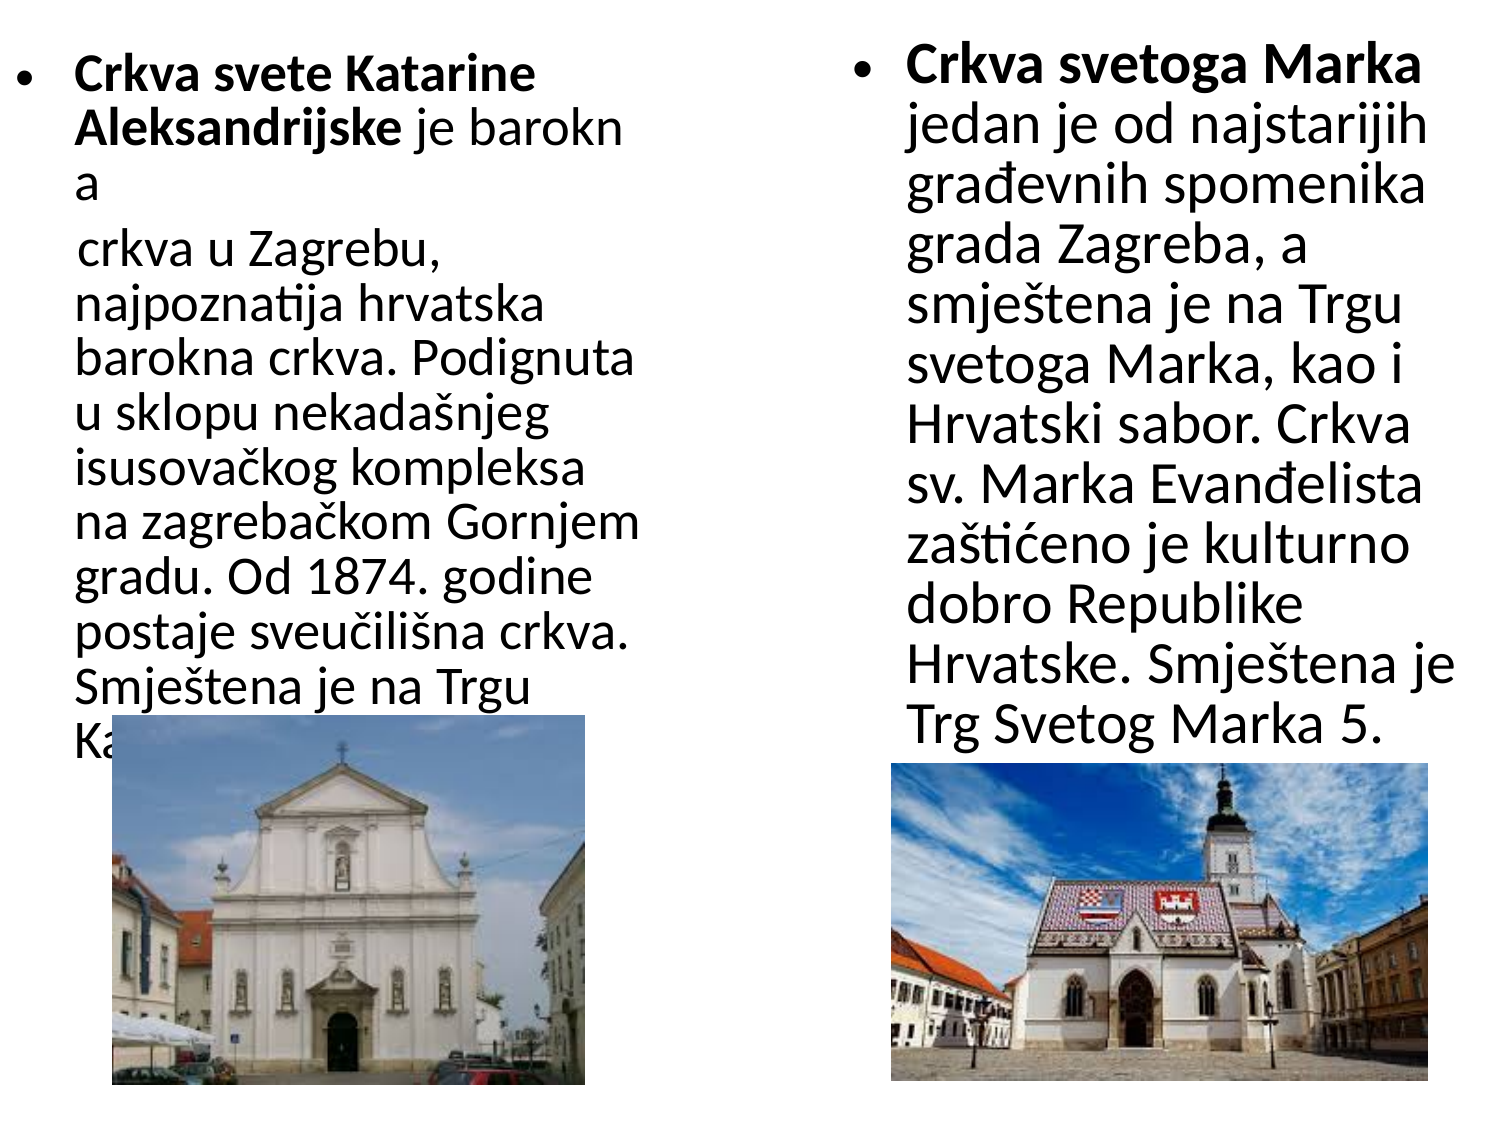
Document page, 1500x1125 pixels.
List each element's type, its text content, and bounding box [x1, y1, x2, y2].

list Crkva svetoga Marka jedan je od najstarijih građevnih spomenika grada Zagreba, a smještena je na Trgu svetoga Marka, kao i Hrvatski sabor. Crkva sv. Marka Evanđelista zaštićeno je kulturno dobro Republike Hrvatske. Smještena je Trg Svetog Marka 5. [836, 31, 1500, 775]
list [111, 715, 585, 1085]
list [891, 763, 1428, 1082]
list Crkva svete Katarine Aleksandrijske je barokna crkva u Zagrebu, najpoznatija hrvatska barokna crkva. Podignuta u sklopu nekadašnjeg isusovačkog kompleksa na zagrebačkom Gornjem gradu. Od 1874. godine postaje sveučilišna crkva. Smještena je na Trgu Katarine Zrinske bb. [0, 42, 663, 787]
